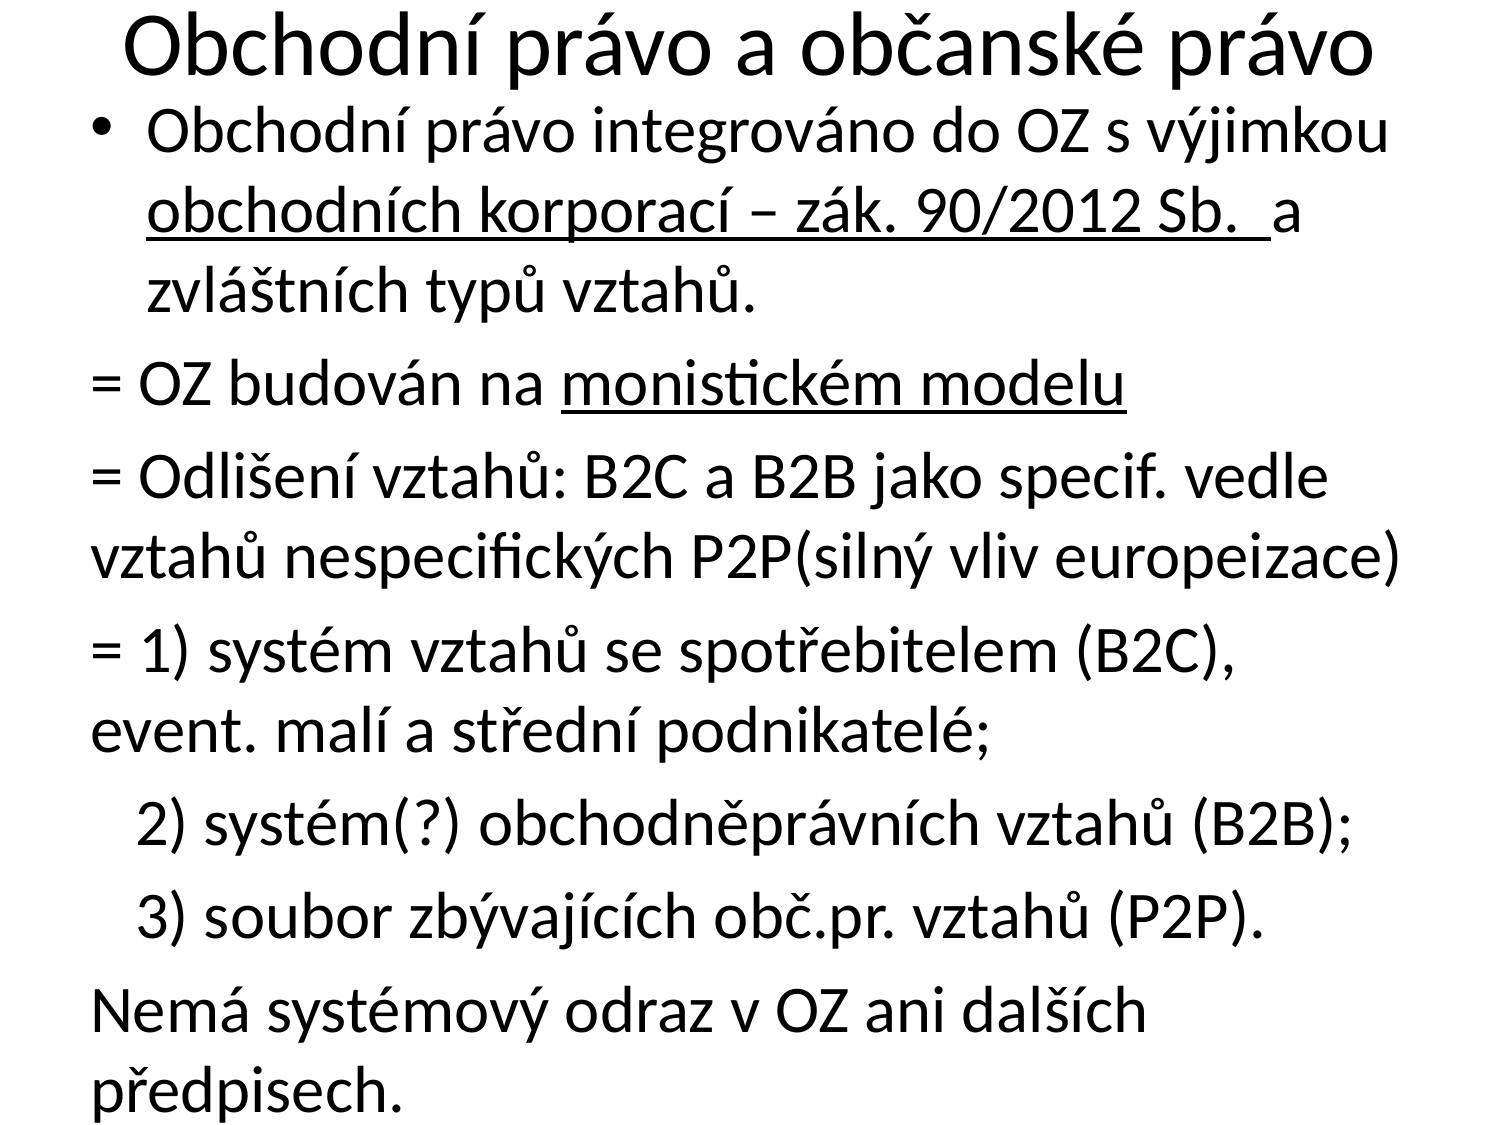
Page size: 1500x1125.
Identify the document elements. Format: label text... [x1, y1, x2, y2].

title Obchodní právo a občanské právo [74, 0, 1426, 77]
list Obchodní právo integrováno do OZ s výjimkou obchodních korporací – zák. 90/2012 Sb. a zvláštních typů vztahů. = OZ budován na monistickém modelu = Odlišení vztahů: B2C a B2B jako specif. vedle vztahů nespecifických P2P(silný vliv europeizace) = 1) systém vztahů se spotřebitelem (B2C), event. malí a střední podnikatelé; 2) systém(?) obchodněprávních vztahů (B2B); 3) soubor zbývajících obč.pr. vztahů (P2P). Nemá systémový odraz v OZ ani dalších předpisech. [74, 77, 1426, 1125]
